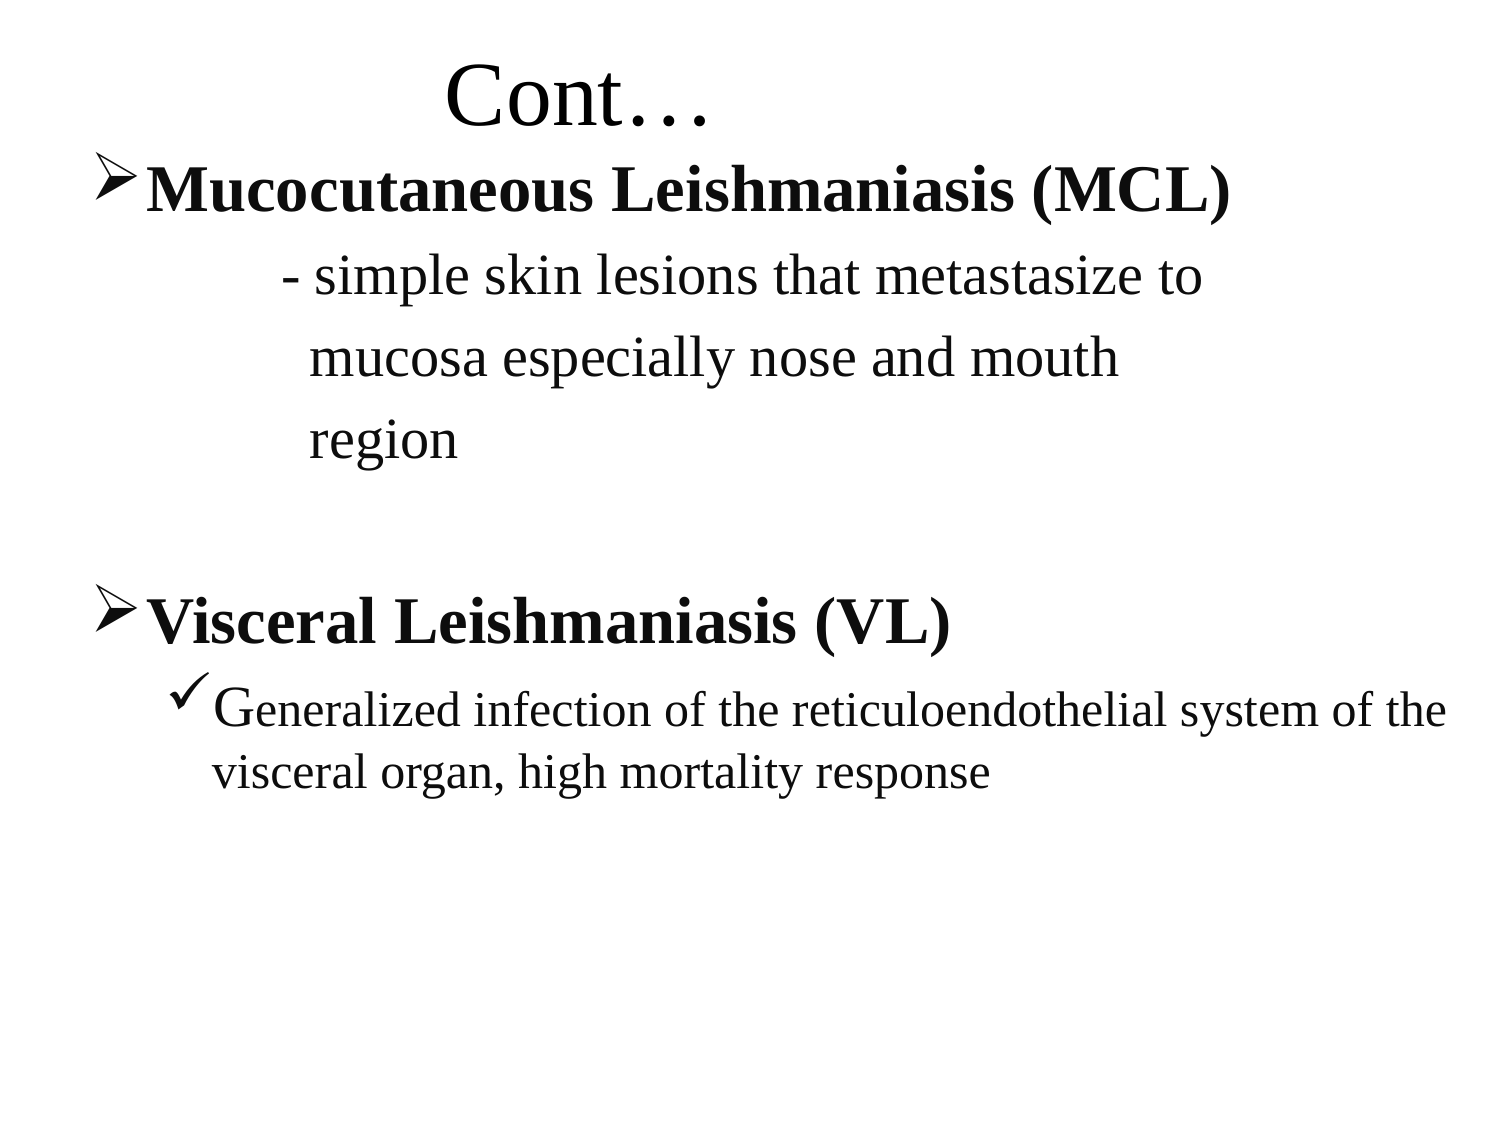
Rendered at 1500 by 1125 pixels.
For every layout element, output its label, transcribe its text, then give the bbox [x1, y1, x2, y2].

title Cont… [67, 40, 1093, 138]
list Mucocutaneous Leishmaniasis (MCL) - simple skin lesions that metastasize to mucosa especially nose and mouth region Visceral Leishmaniasis (VL) Generalized infection of the reticuloendothelial system of the visceral organ, high mortality response [75, 137, 1500, 963]
